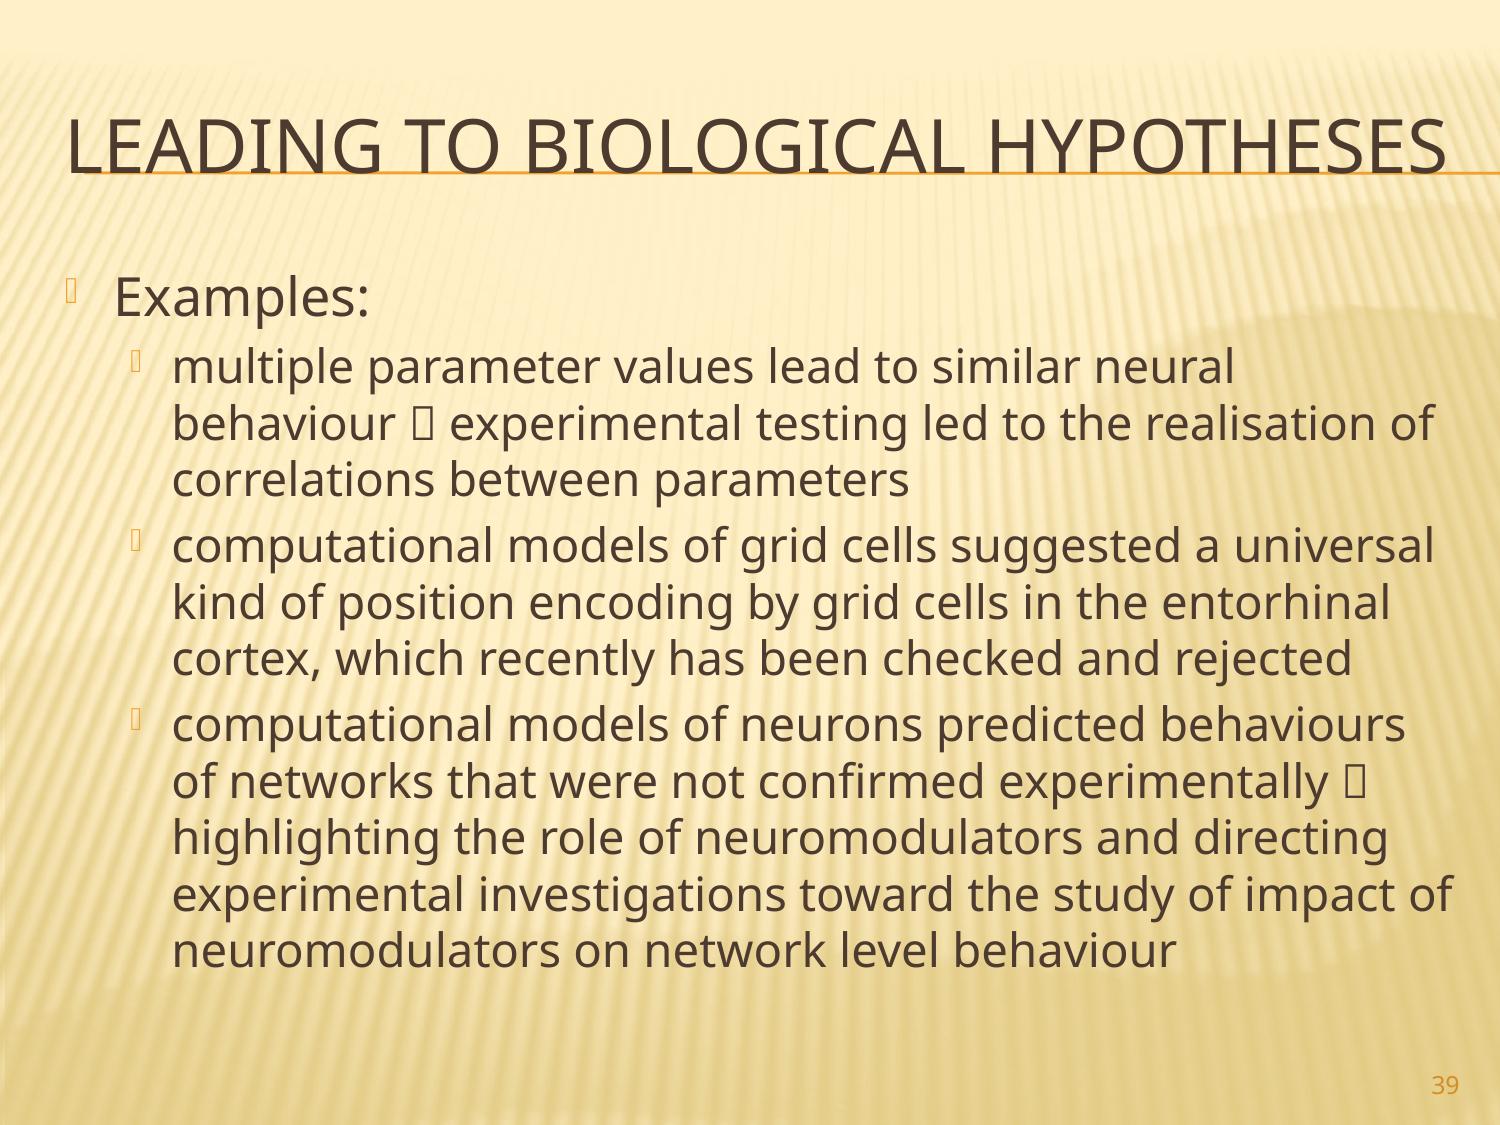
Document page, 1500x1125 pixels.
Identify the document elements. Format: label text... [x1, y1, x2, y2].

list Examples: multiple parameter values lead to similar neural behaviour  experimental testing led to the realisation of correlations between parameters computational models of grid cells suggested a universal kind of position encoding by grid cells in the entorhinal cortex, which recently has been checked and rejected computational models of neurons predicted behaviours of networks that were not confirmed experimentally  highlighting the role of neuromodulators and directing experimental investigations toward the study of impact of neuromodulators on network level behaviour [50, 254, 1475, 998]
slide_number 39 [1350, 1061, 1475, 1103]
title Leading to biological hypotheses [50, 75, 1475, 213]
